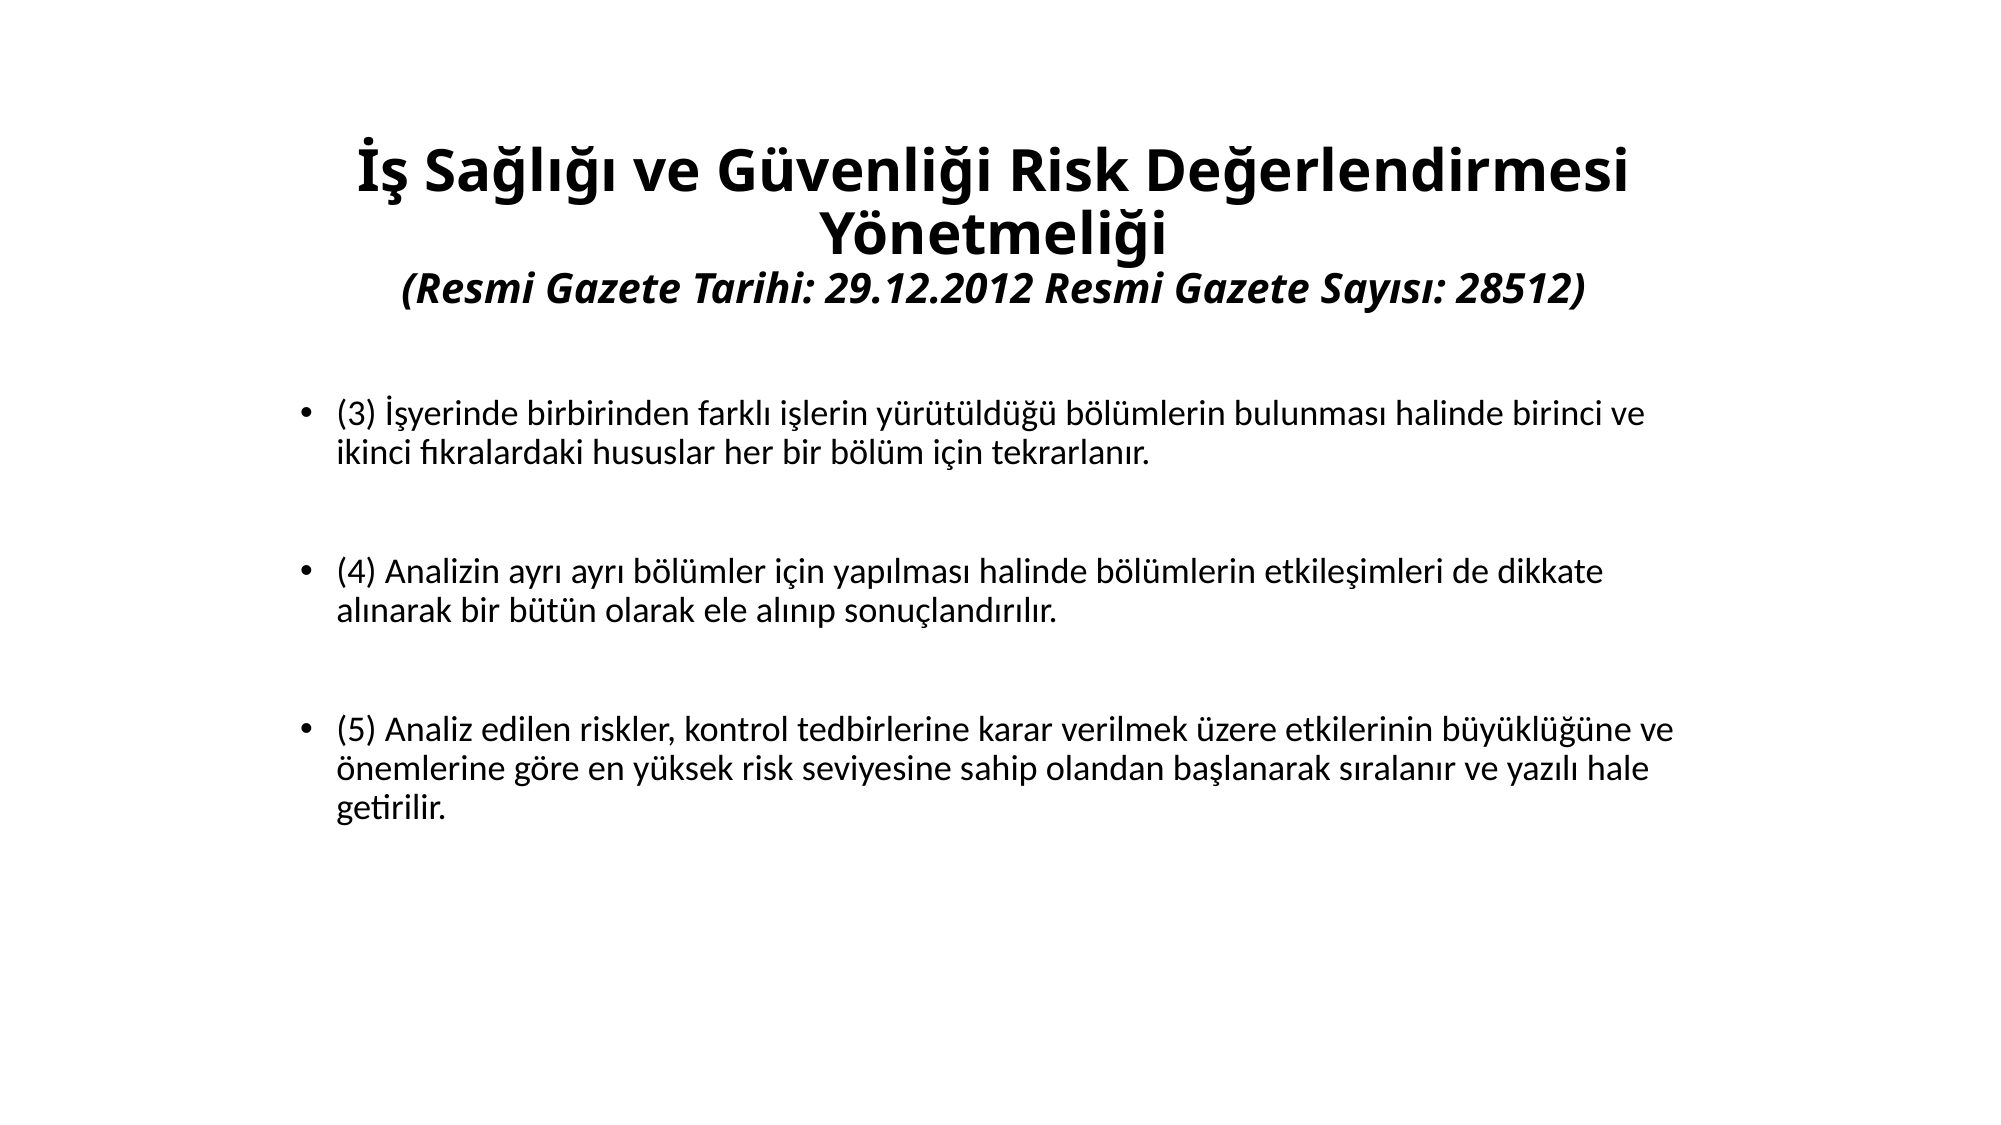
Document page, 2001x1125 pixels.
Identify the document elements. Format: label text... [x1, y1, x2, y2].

list (3) İşyerinde birbirinden farklı işlerin yürütüldüğü bölümlerin bulunması halinde birinci ve ikinci fıkralardaki hususlar her bir bölüm için tekrarlanır. (4) Analizin ayrı ayrı bölümler için yapılması halinde bölümlerin etkileşimleri de dikkate alınarak bir bütün olarak ele alınıp sonuçlandırılır. (5) Analiz edilen riskler, kontrol tedbirlerine karar verilmek üzere etkilerinin büyüklüğüne ve önemlerine göre en yüksek risk seviyesine sahip olandan başlanarak sıralanır ve yazılı hale getirilir. [285, 386, 1715, 836]
title İş Sağlığı ve Güvenliği Risk Değerlendirmesi Yönetmeliği (Resmi Gazete Tarihi: 29.12.2012 Resmi Gazete Sayısı: 28512) [273, 164, 1715, 290]
